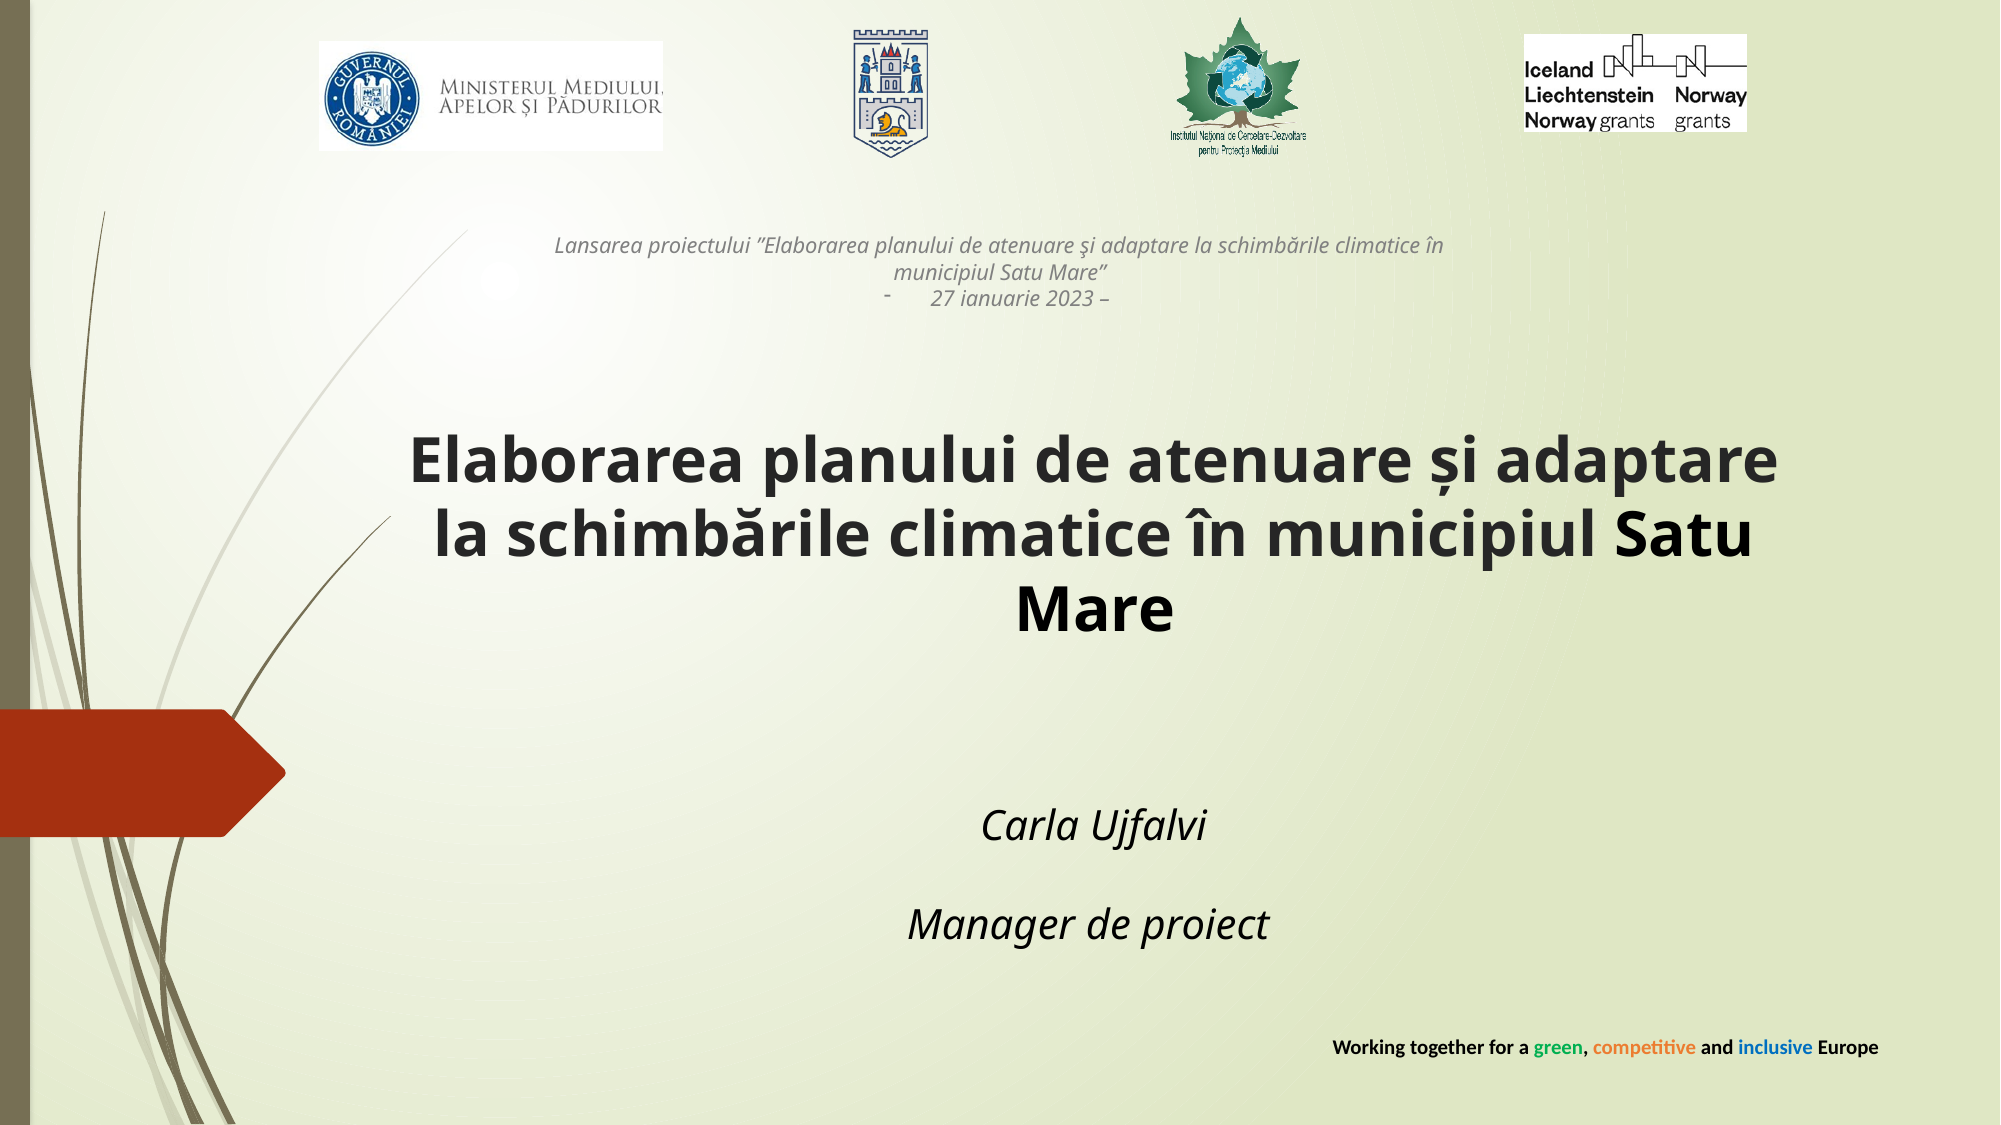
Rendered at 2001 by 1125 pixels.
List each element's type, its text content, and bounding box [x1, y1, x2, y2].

text_box Working together for a green, competitive and inclusive Europe [319, 1026, 1894, 1101]
text_box Lansarea proiectului ”Elaborarea planului de atenuare şi adaptare la schimbările climatice în municipiul Satu Mare” 27 ianuarie 2023 – [505, 224, 1495, 319]
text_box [319, 14, 1747, 159]
title Elaborarea planului de atenuare și adaptare la schimbările climatice în municipiul Satu Mare [366, 436, 1823, 660]
text_box Carla Ujfalvi Manager de proiect [748, 790, 1439, 956]
